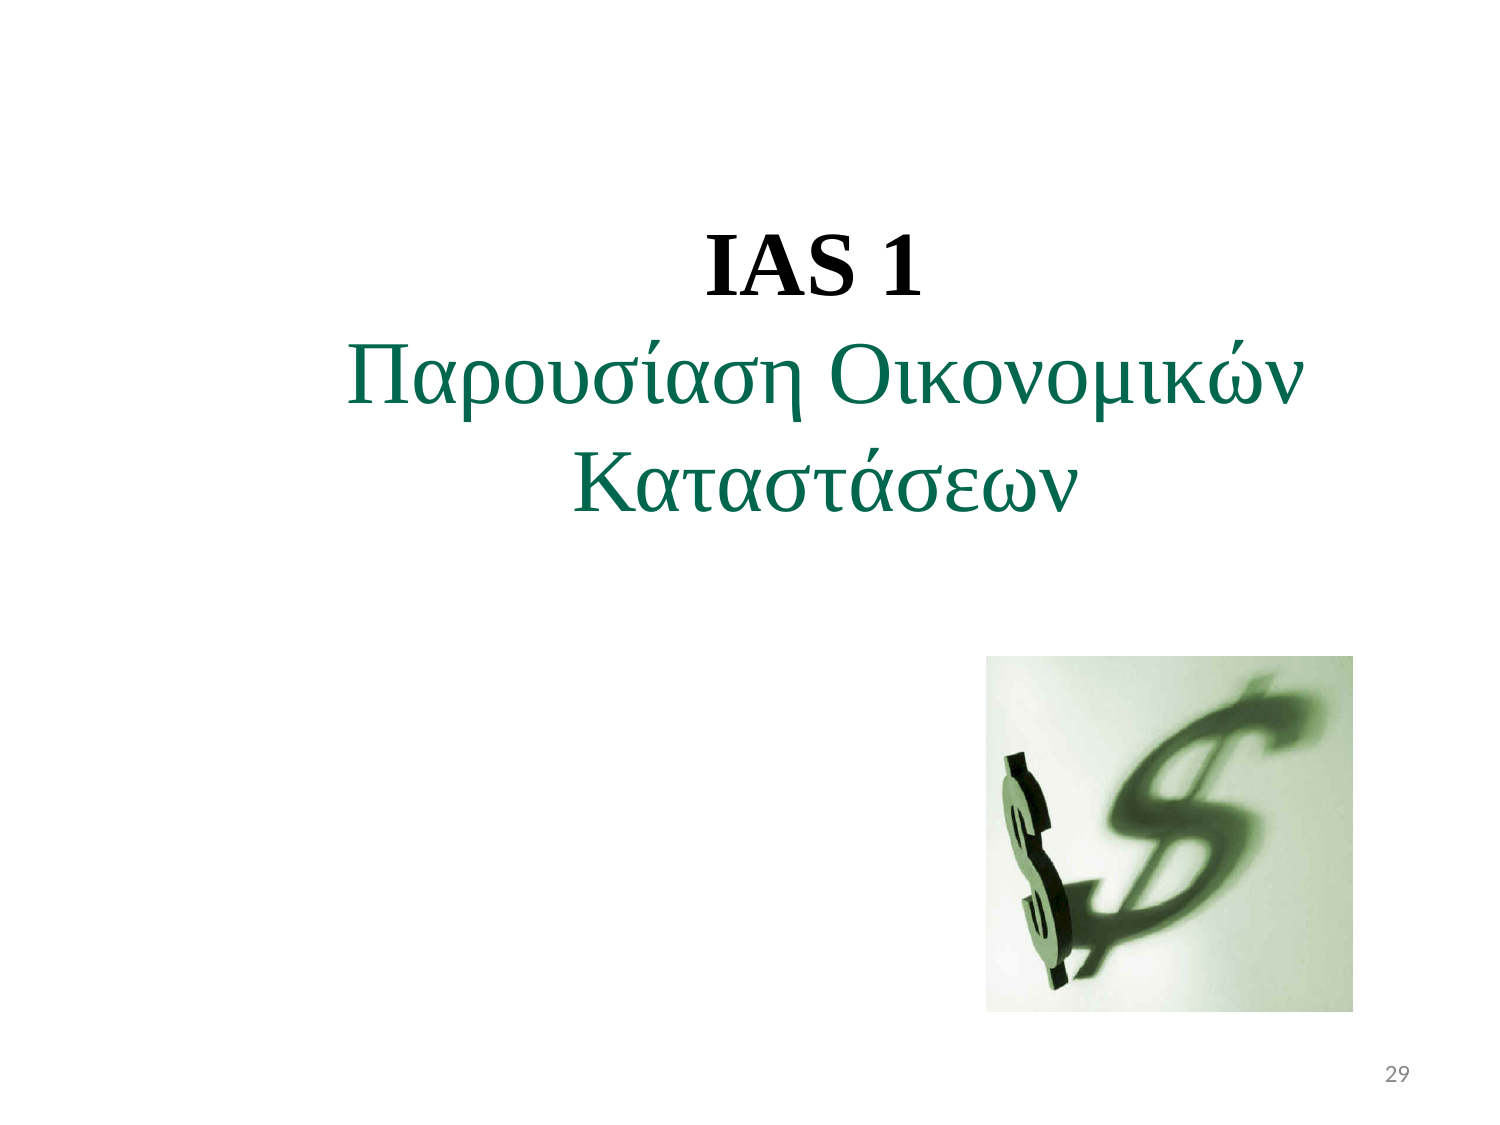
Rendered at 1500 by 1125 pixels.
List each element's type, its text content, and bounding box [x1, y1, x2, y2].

text_box IAS 1 Παρουσίαση Οικονομικών Καταστάσεων [153, 231, 1500, 502]
picture [985, 656, 1353, 1012]
text_box 29 [1074, 1042, 1425, 1103]
